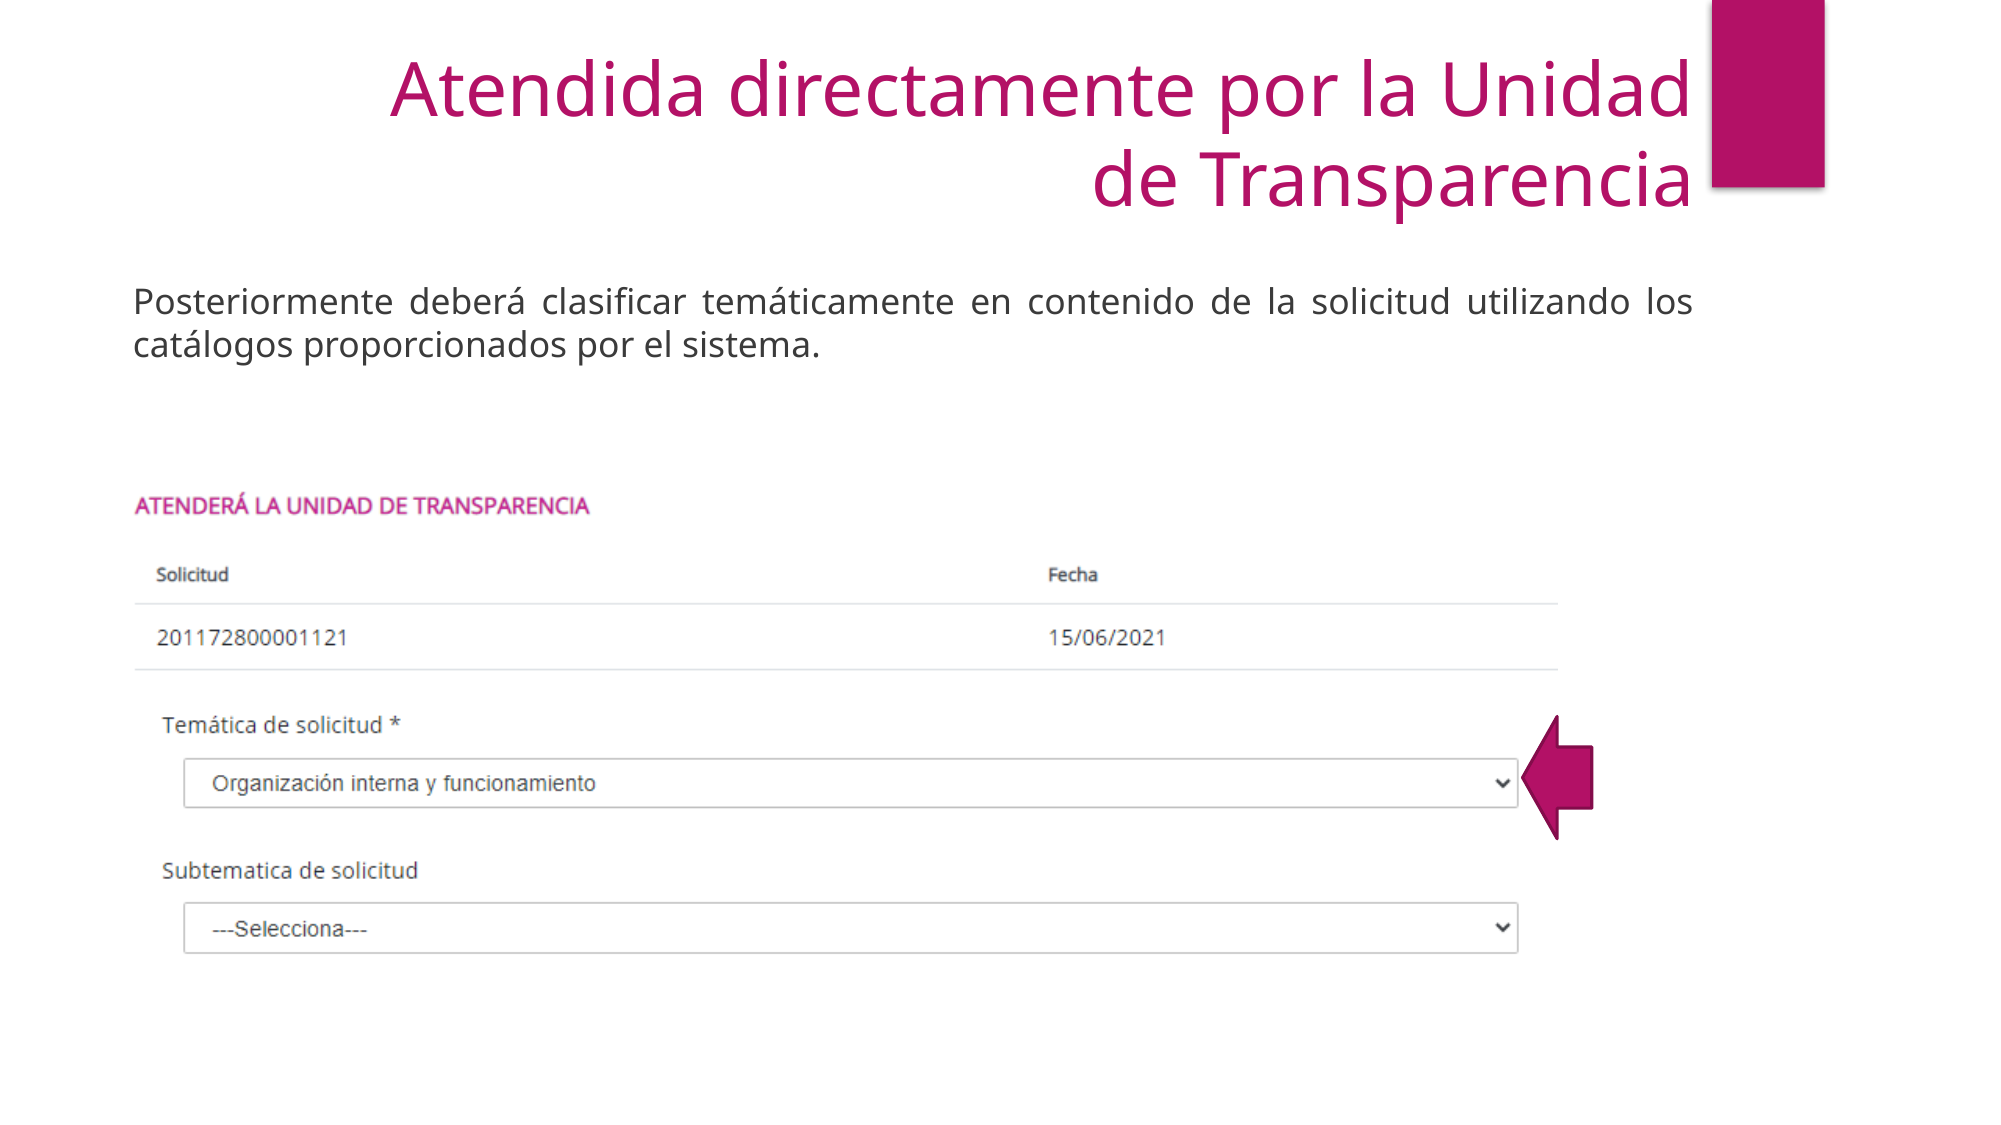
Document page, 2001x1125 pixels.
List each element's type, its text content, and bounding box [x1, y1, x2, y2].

text_box [1563, 745, 1594, 810]
title Atendida directamente por la Unidad de Transparencia [350, 73, 1710, 190]
text_box Posteriormente deberá clasificar temáticamente en contenido de la solicitud utilizando los catálogos proporcionados por el sistema. [118, 271, 1710, 340]
picture [117, 489, 1558, 976]
